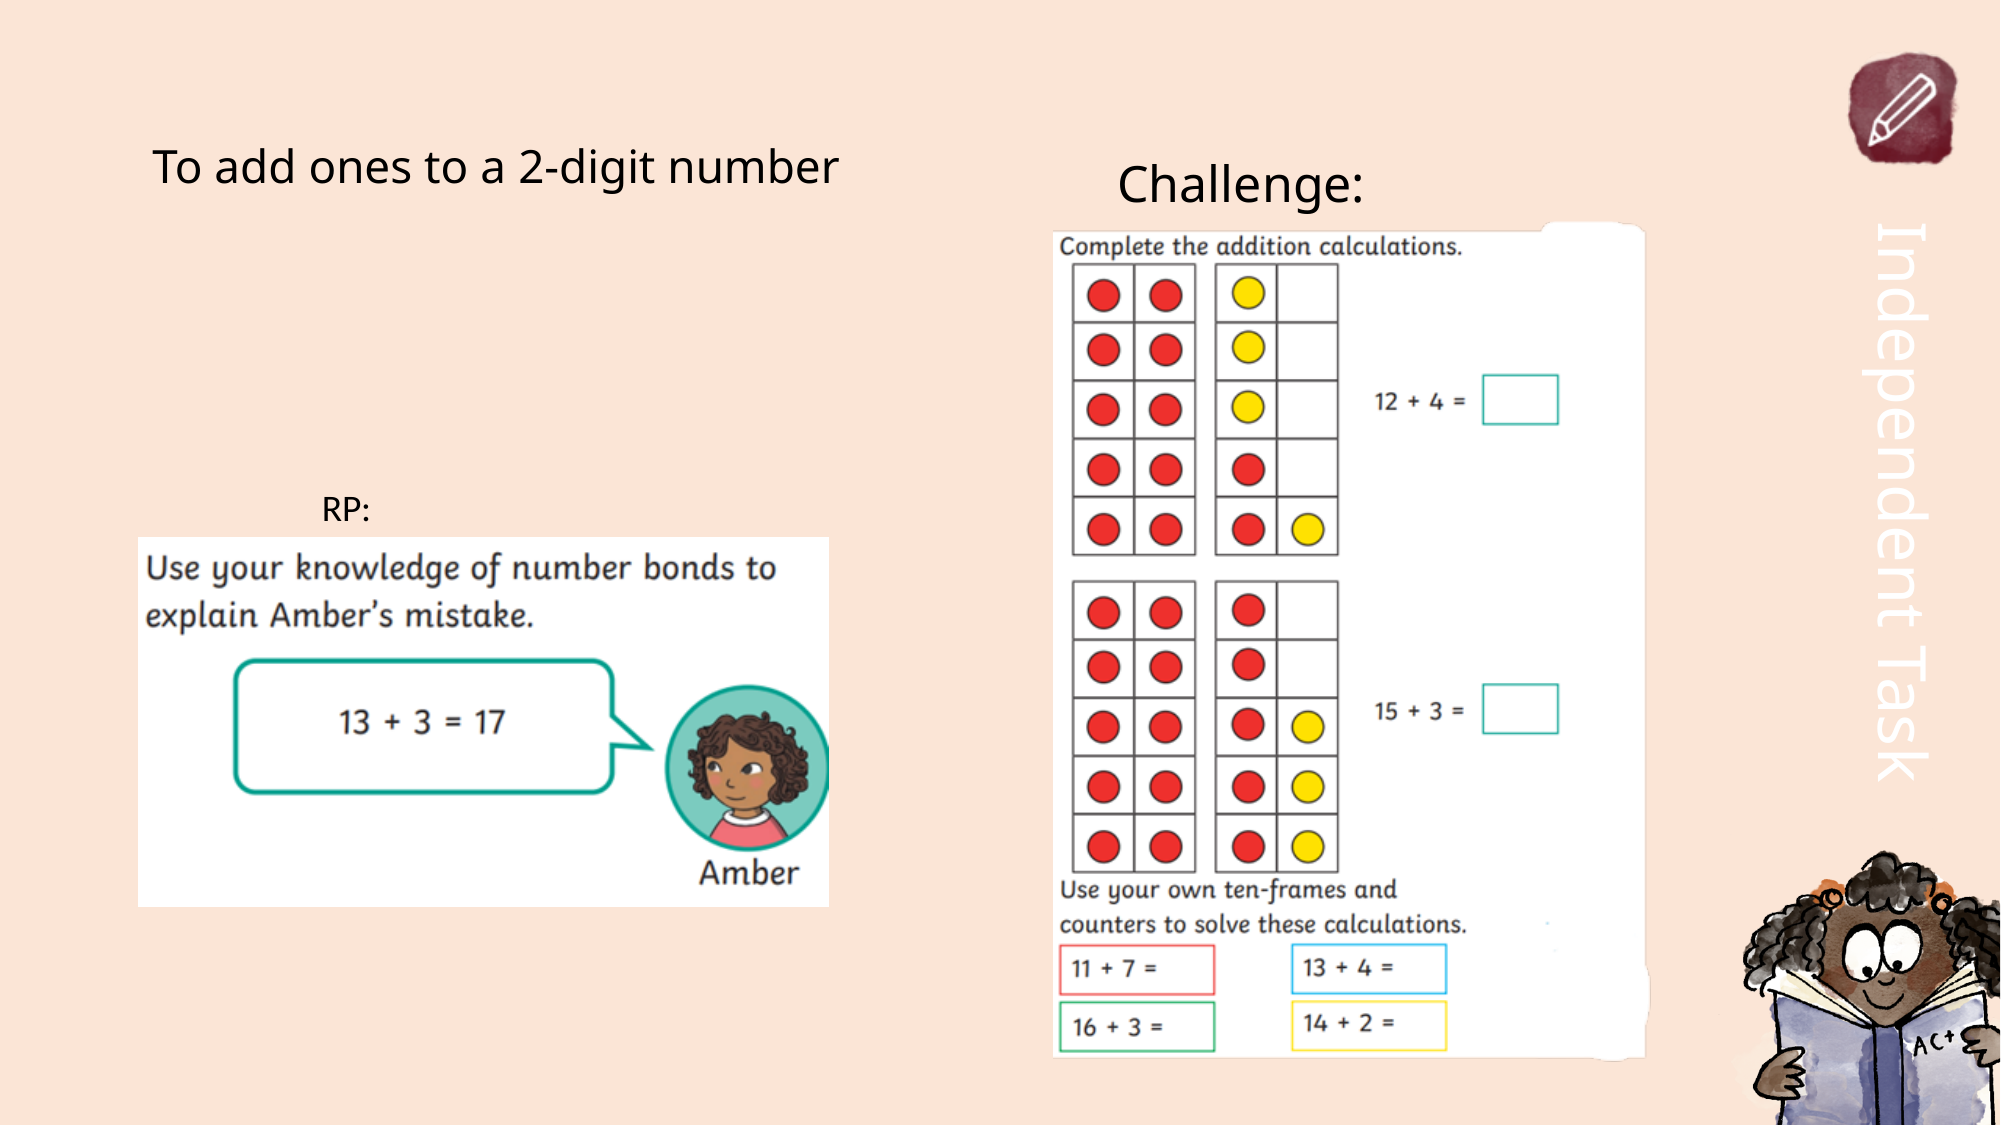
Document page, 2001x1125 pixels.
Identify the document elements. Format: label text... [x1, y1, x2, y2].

picture [138, 537, 829, 907]
text_box Challenge: [1102, 144, 1732, 220]
title To add ones to a 2-digit number [137, 59, 1863, 278]
text_box RP: [306, 476, 662, 537]
picture [1053, 221, 1652, 1063]
picture [1714, 812, 2001, 1125]
picture [1844, 50, 1963, 169]
